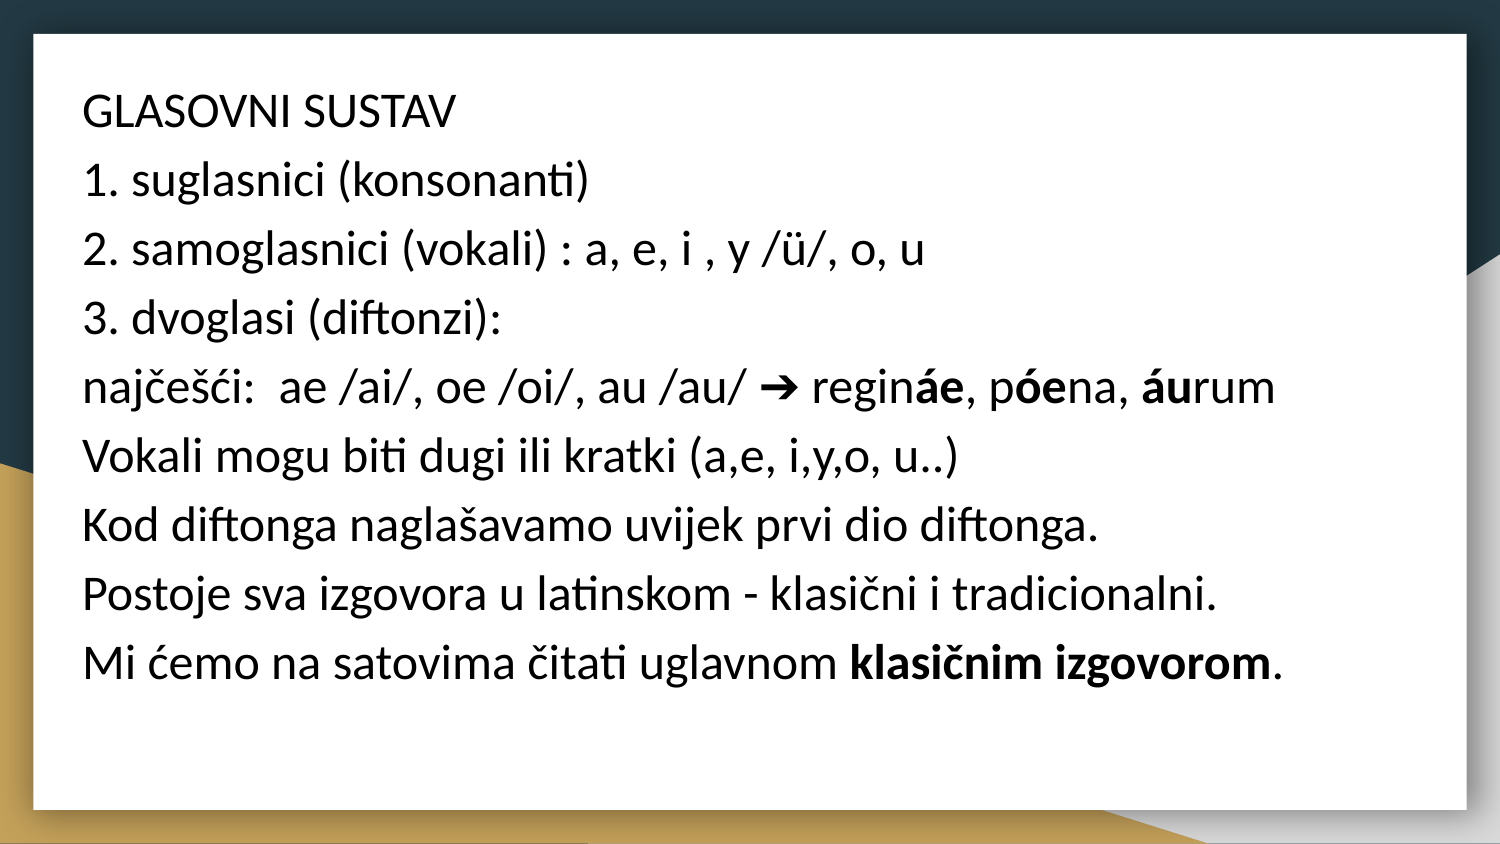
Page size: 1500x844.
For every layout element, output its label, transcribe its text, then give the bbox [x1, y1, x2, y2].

list GLASOVNI SUSTAV 1. suglasnici (konsonanti) 2. samoglasnici (vokali) : a, e, i , y /ü/, o, u 3. dvoglasi (diftonzi): najčešći: ae /ai/, oe /oi/, au /au/ ➔ regináe, póena, áurum Vokali mogu biti dugi ili kratki (a,e, i,y,o, u..) Kod diftonga naglašavamo uvijek prvi dio diftonga. Postoje sva izgovora u latinskom - klasični i tradicionalni. Mi ćemo na satovima čitati uglavnom klasičnim izgovorom. [67, 53, 1350, 669]
